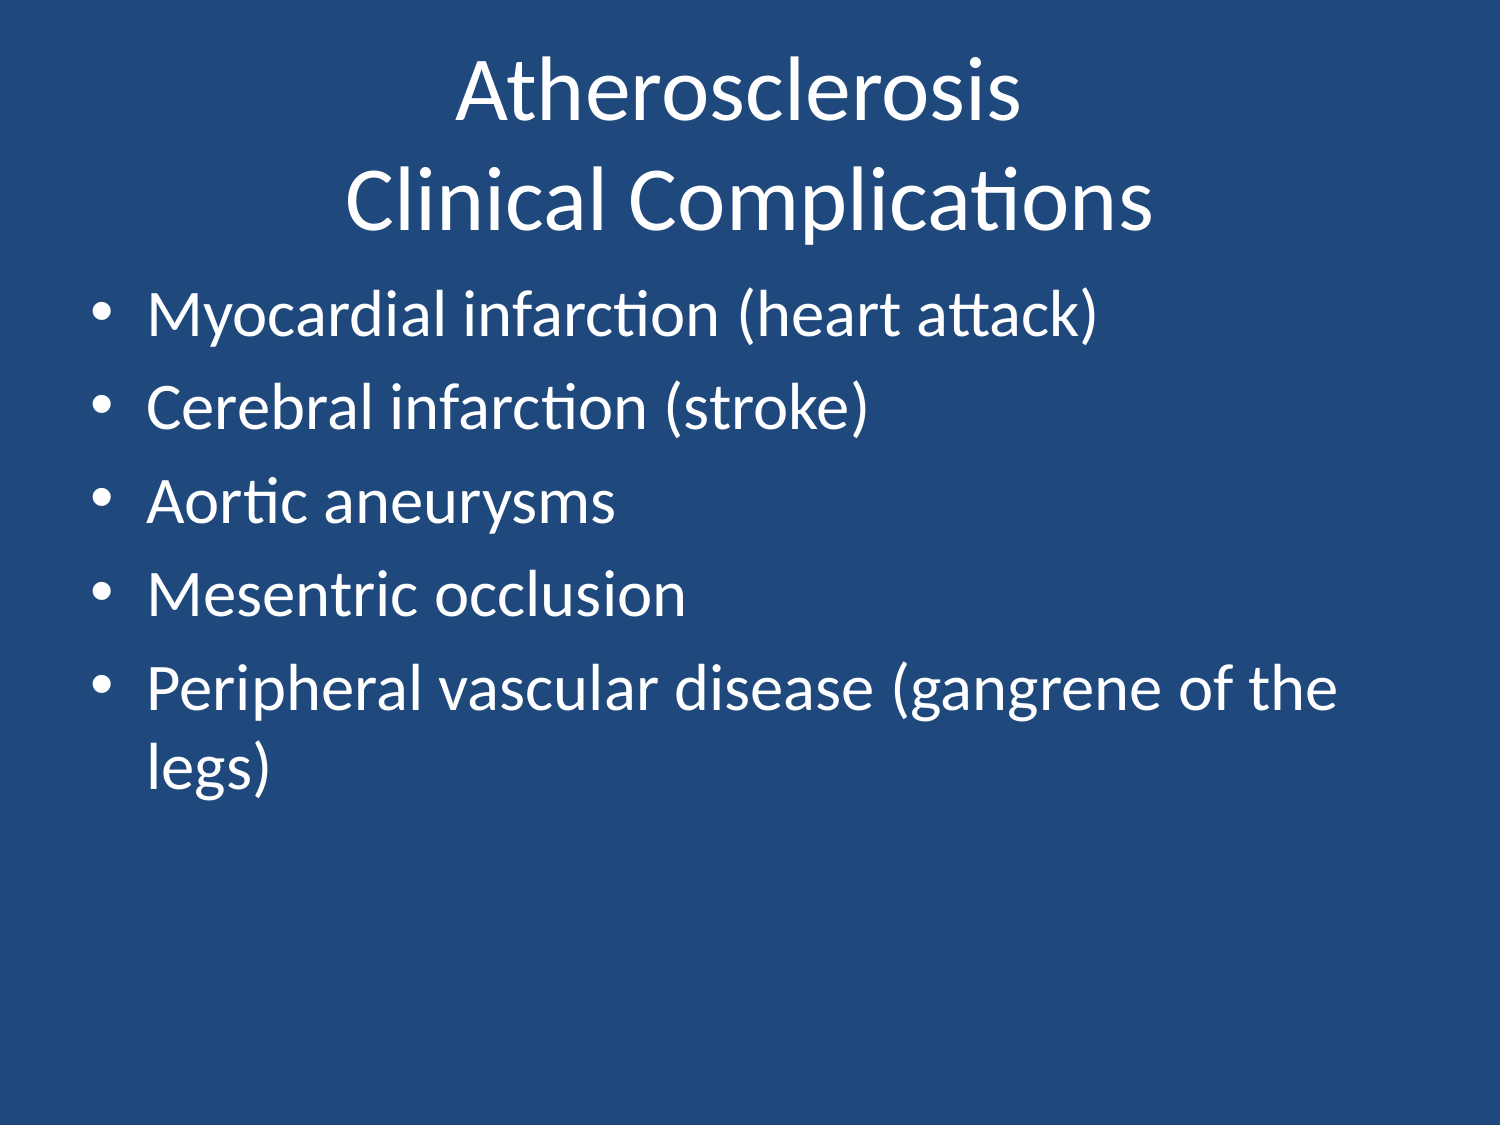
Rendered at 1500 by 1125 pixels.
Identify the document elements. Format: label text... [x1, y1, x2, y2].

title Atherosclerosis Clinical Complications [74, 44, 1426, 233]
list Myocardial infarction (heart attack) Cerebral infarction (stroke) Aortic aneurysms Mesentric occlusion Peripheral vascular disease (gangrene of the legs) [74, 262, 1426, 1006]
